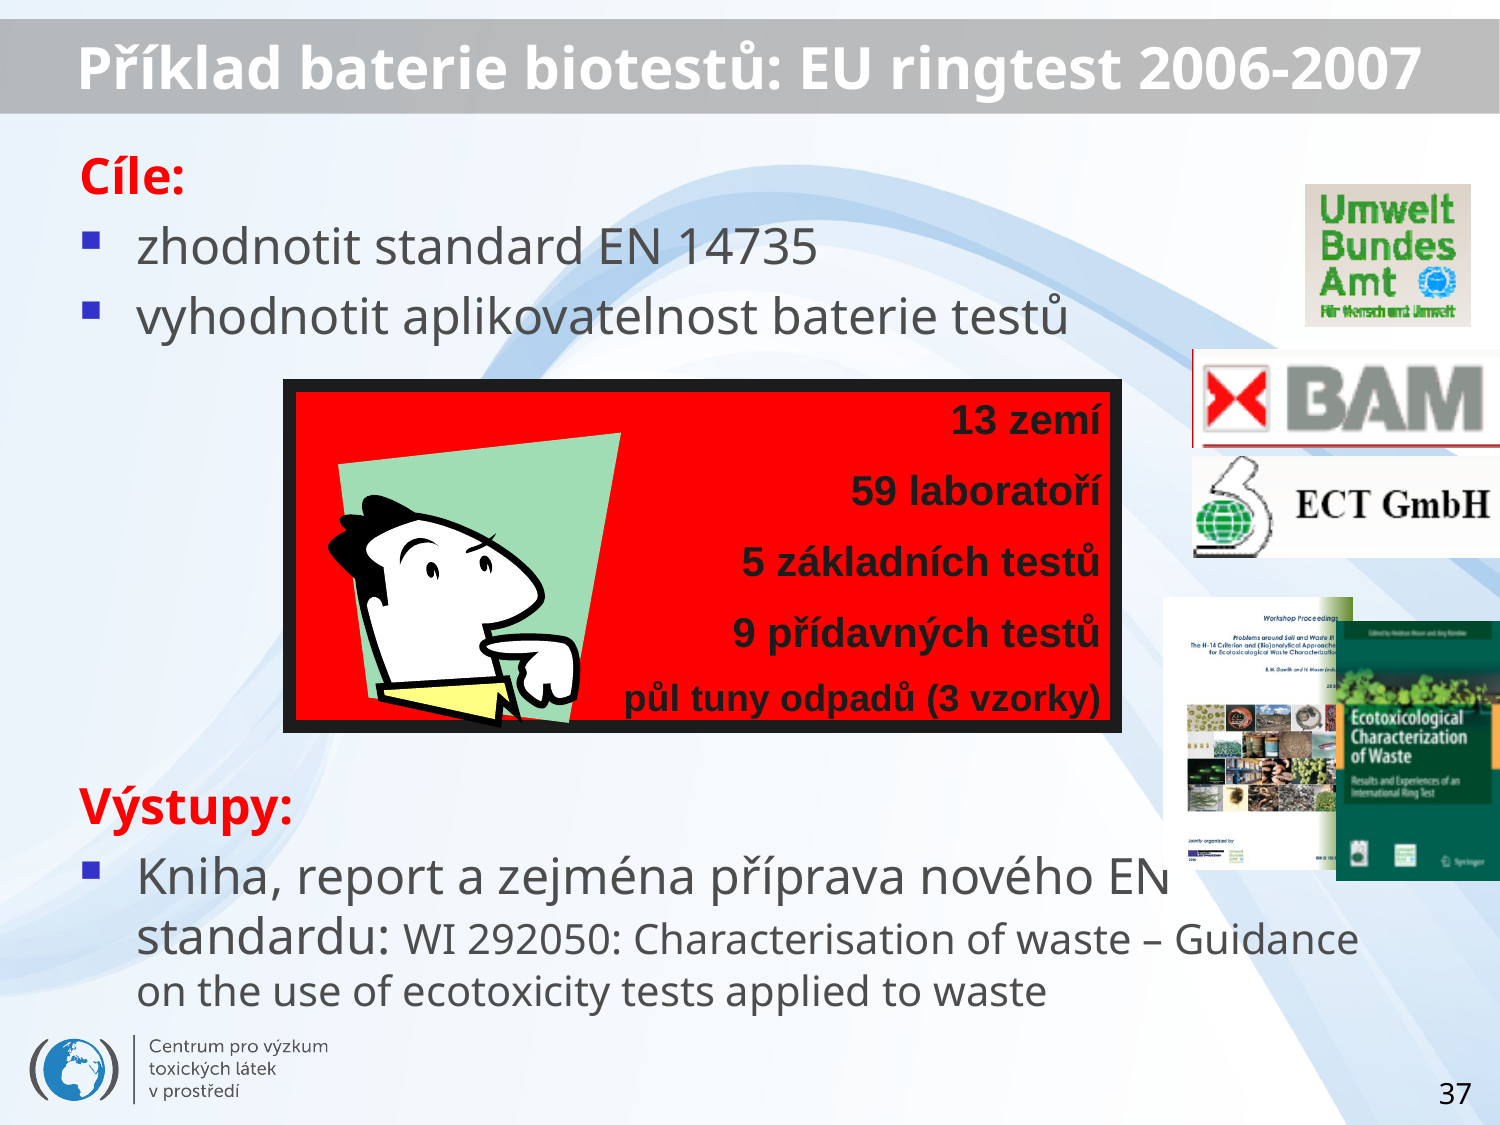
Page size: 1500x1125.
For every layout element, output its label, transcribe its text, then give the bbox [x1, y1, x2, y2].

slide_number 37 [1430, 1065, 1500, 1125]
list Cíle: zhodnotit standard EN 14735 vyhodnotit aplikovatelnost baterie testů Výstupy: Kniha, report a zejména příprava nového EN standardu: WI 292050: Characterisation of waste – Guidance on the use of ecotoxicity tests applied to waste [64, 137, 1430, 1125]
picture [0, 114, 1500, 1125]
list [324, 432, 622, 729]
picture [1163, 558, 1500, 1065]
title Příklad baterie biotestů: EU ringtest 2006-2007 [0, 18, 1500, 114]
picture [0, 0, 1500, 18]
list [1192, 455, 1500, 558]
